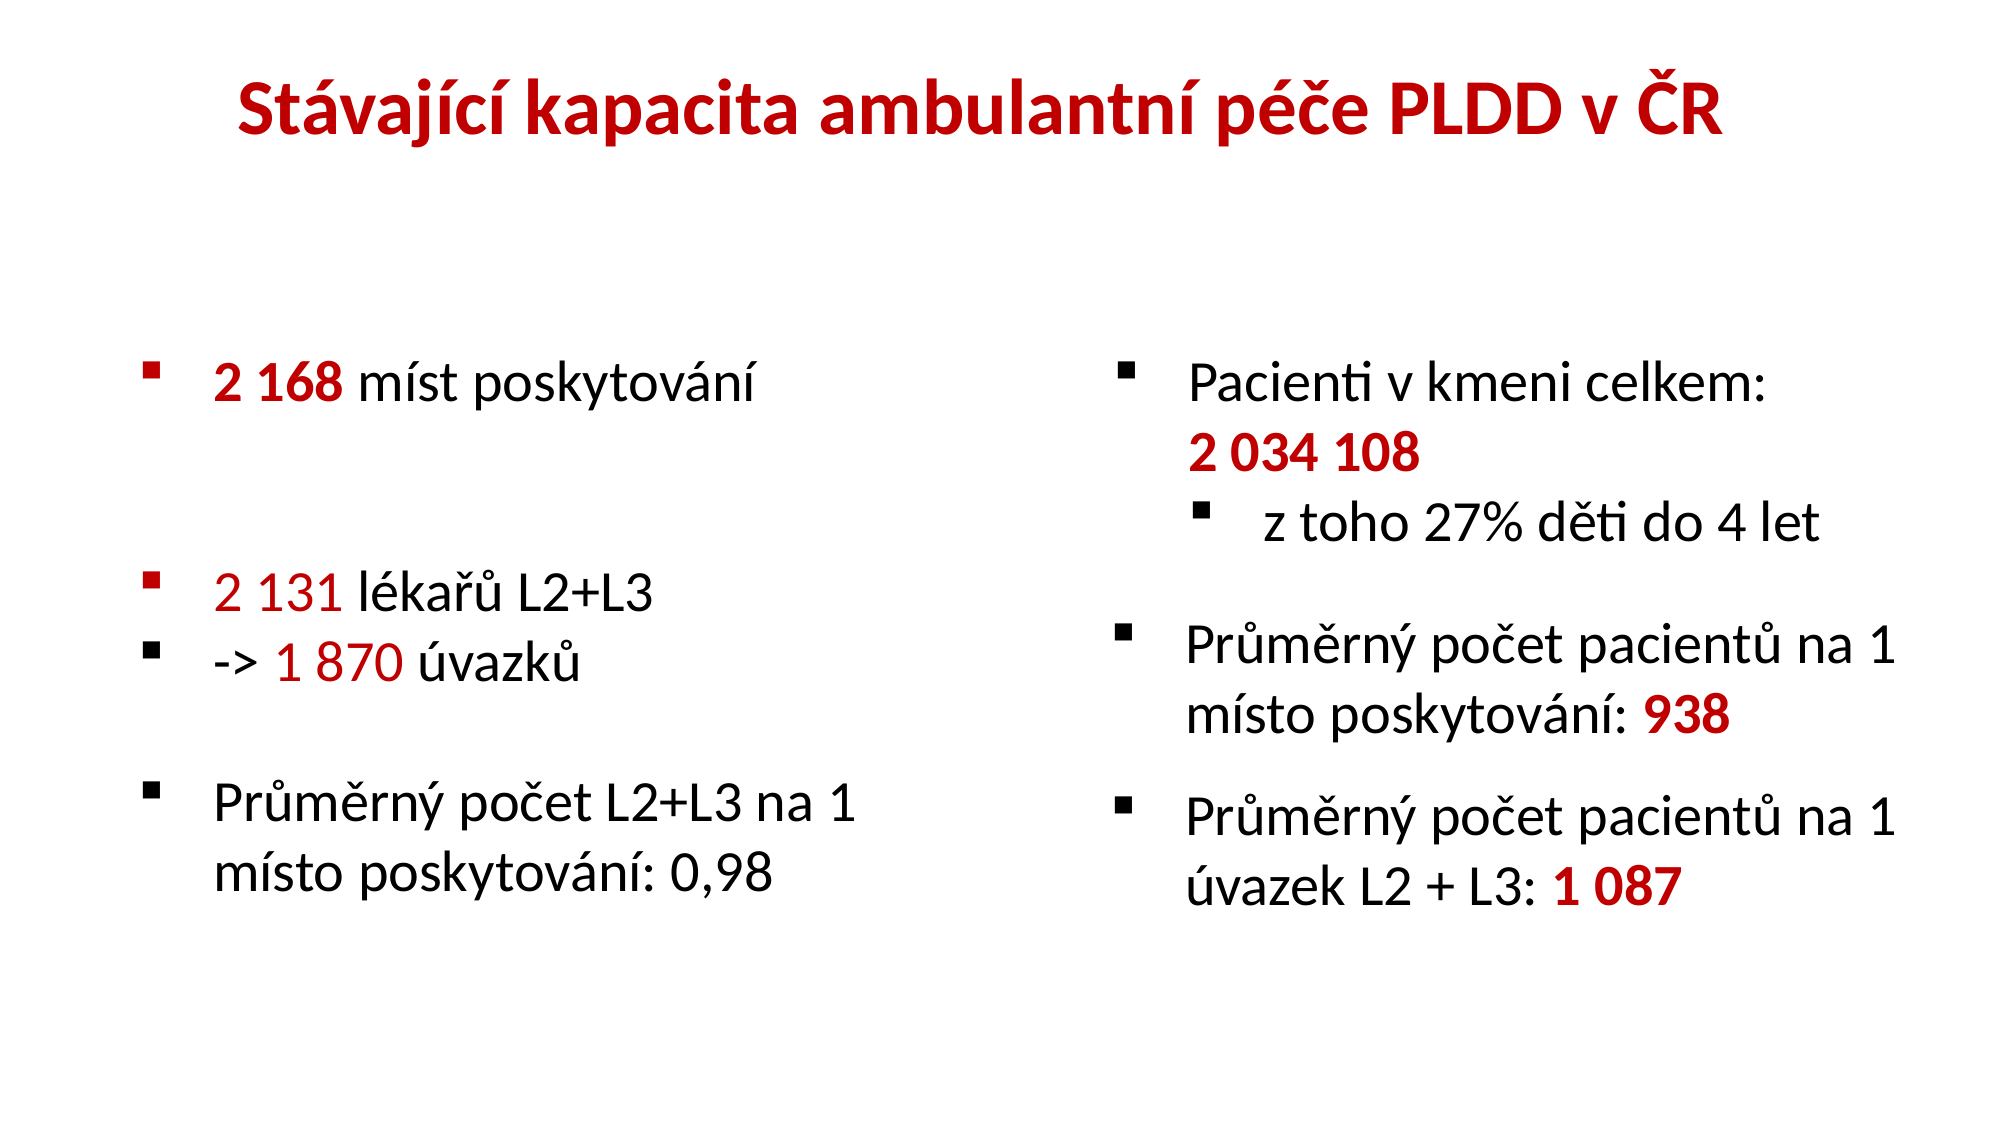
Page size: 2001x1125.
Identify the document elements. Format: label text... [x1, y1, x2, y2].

text_box Stávající kapacita ambulantní péče PLDD v ČR [123, 47, 1839, 158]
text_box Průměrný počet pacientů na 1 úvazek L2 + L3: 1 087 [1095, 769, 1932, 925]
text_box 2 168 míst poskytování 2 131 lékařů L2+L3 -> 1 870 úvazků Průměrný počet L2+L3 na 1 místo poskytování: 0,98 [123, 335, 1016, 911]
text_box Pacienti v kmeni celkem: 2 034 108 z toho 27% děti do 4 let [1098, 335, 1935, 561]
text_box Průměrný počet pacientů na 1 místo poskytování: 938 [1095, 597, 1932, 753]
